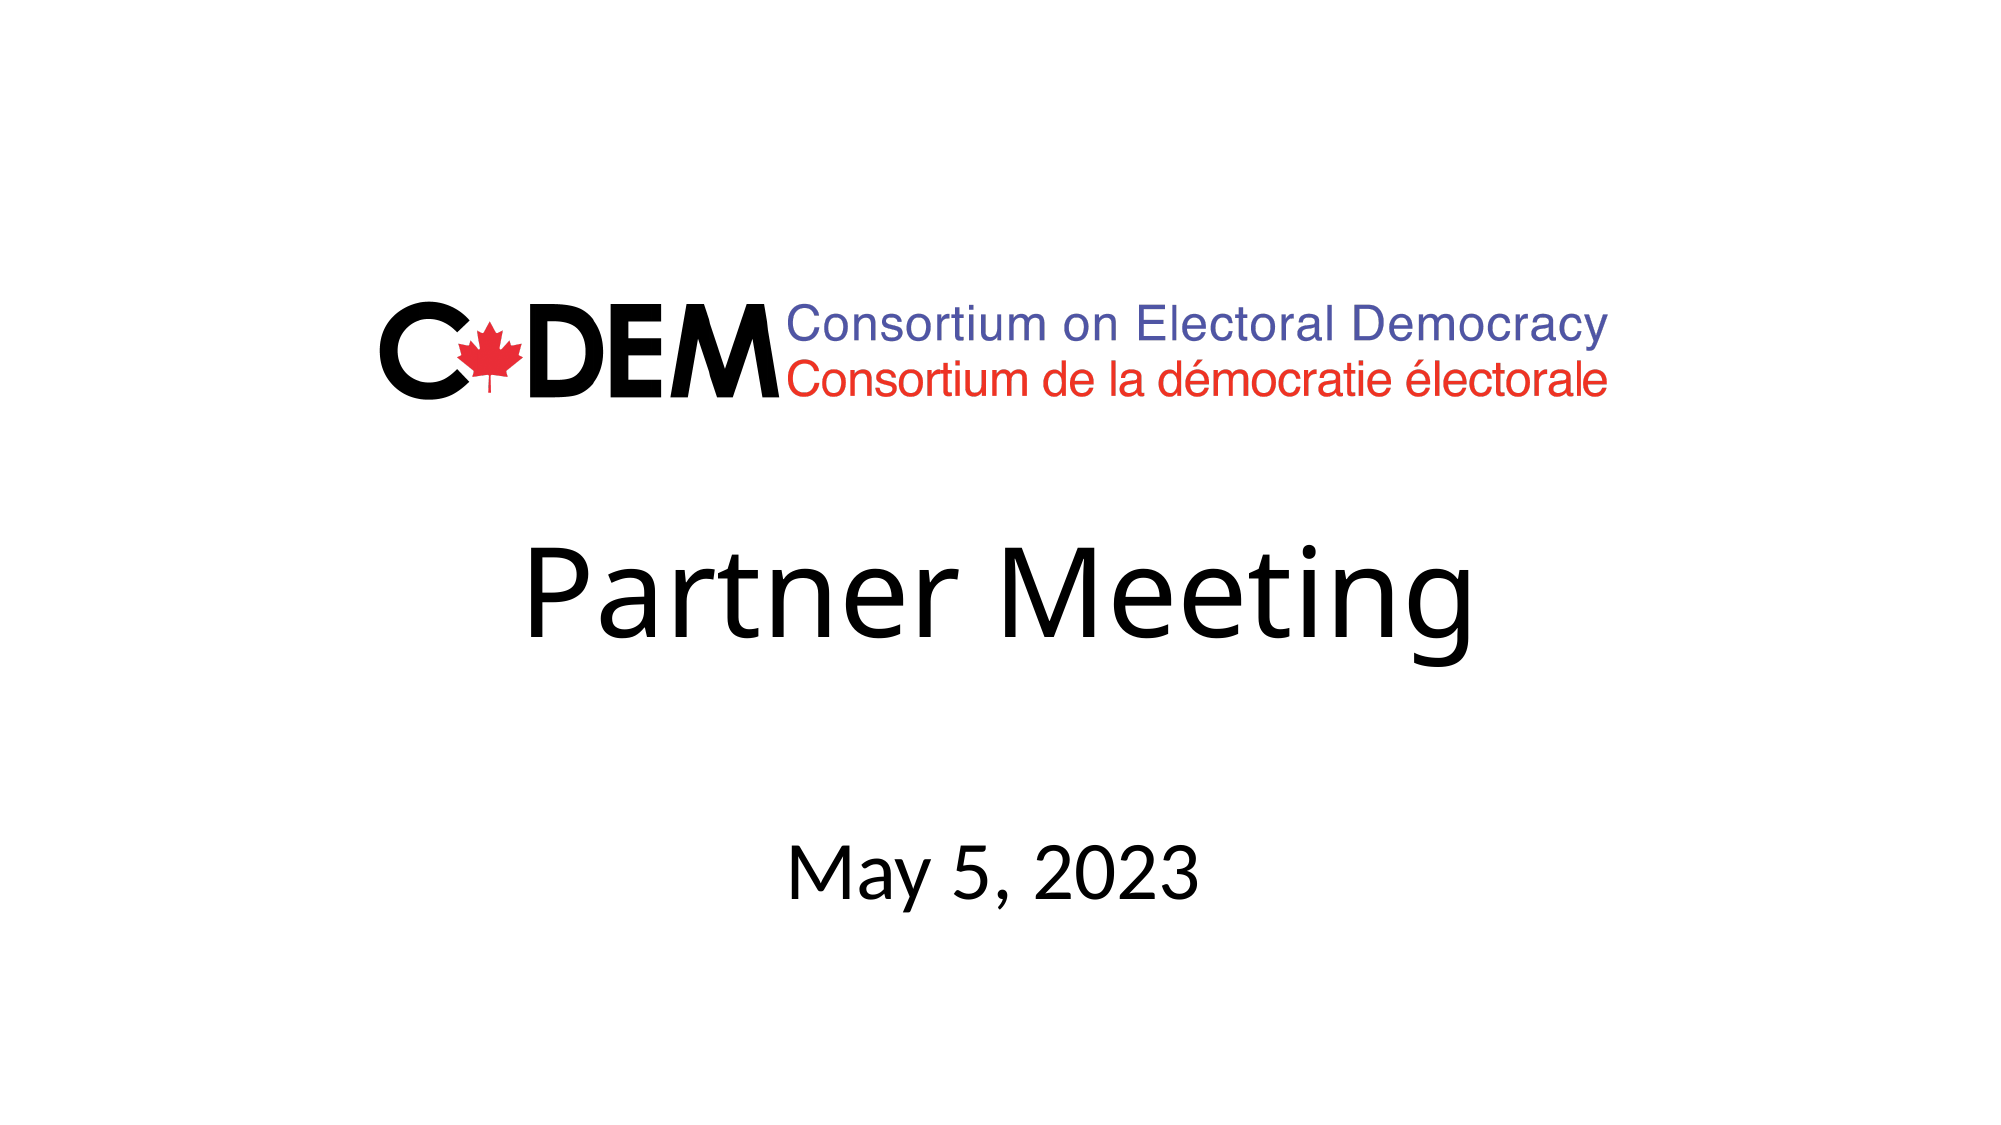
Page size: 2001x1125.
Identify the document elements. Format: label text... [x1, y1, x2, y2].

picture [362, 168, 1638, 427]
subtitle May 5, 2023 [234, 820, 1735, 1092]
title Partner Meeting [249, 280, 1750, 673]
